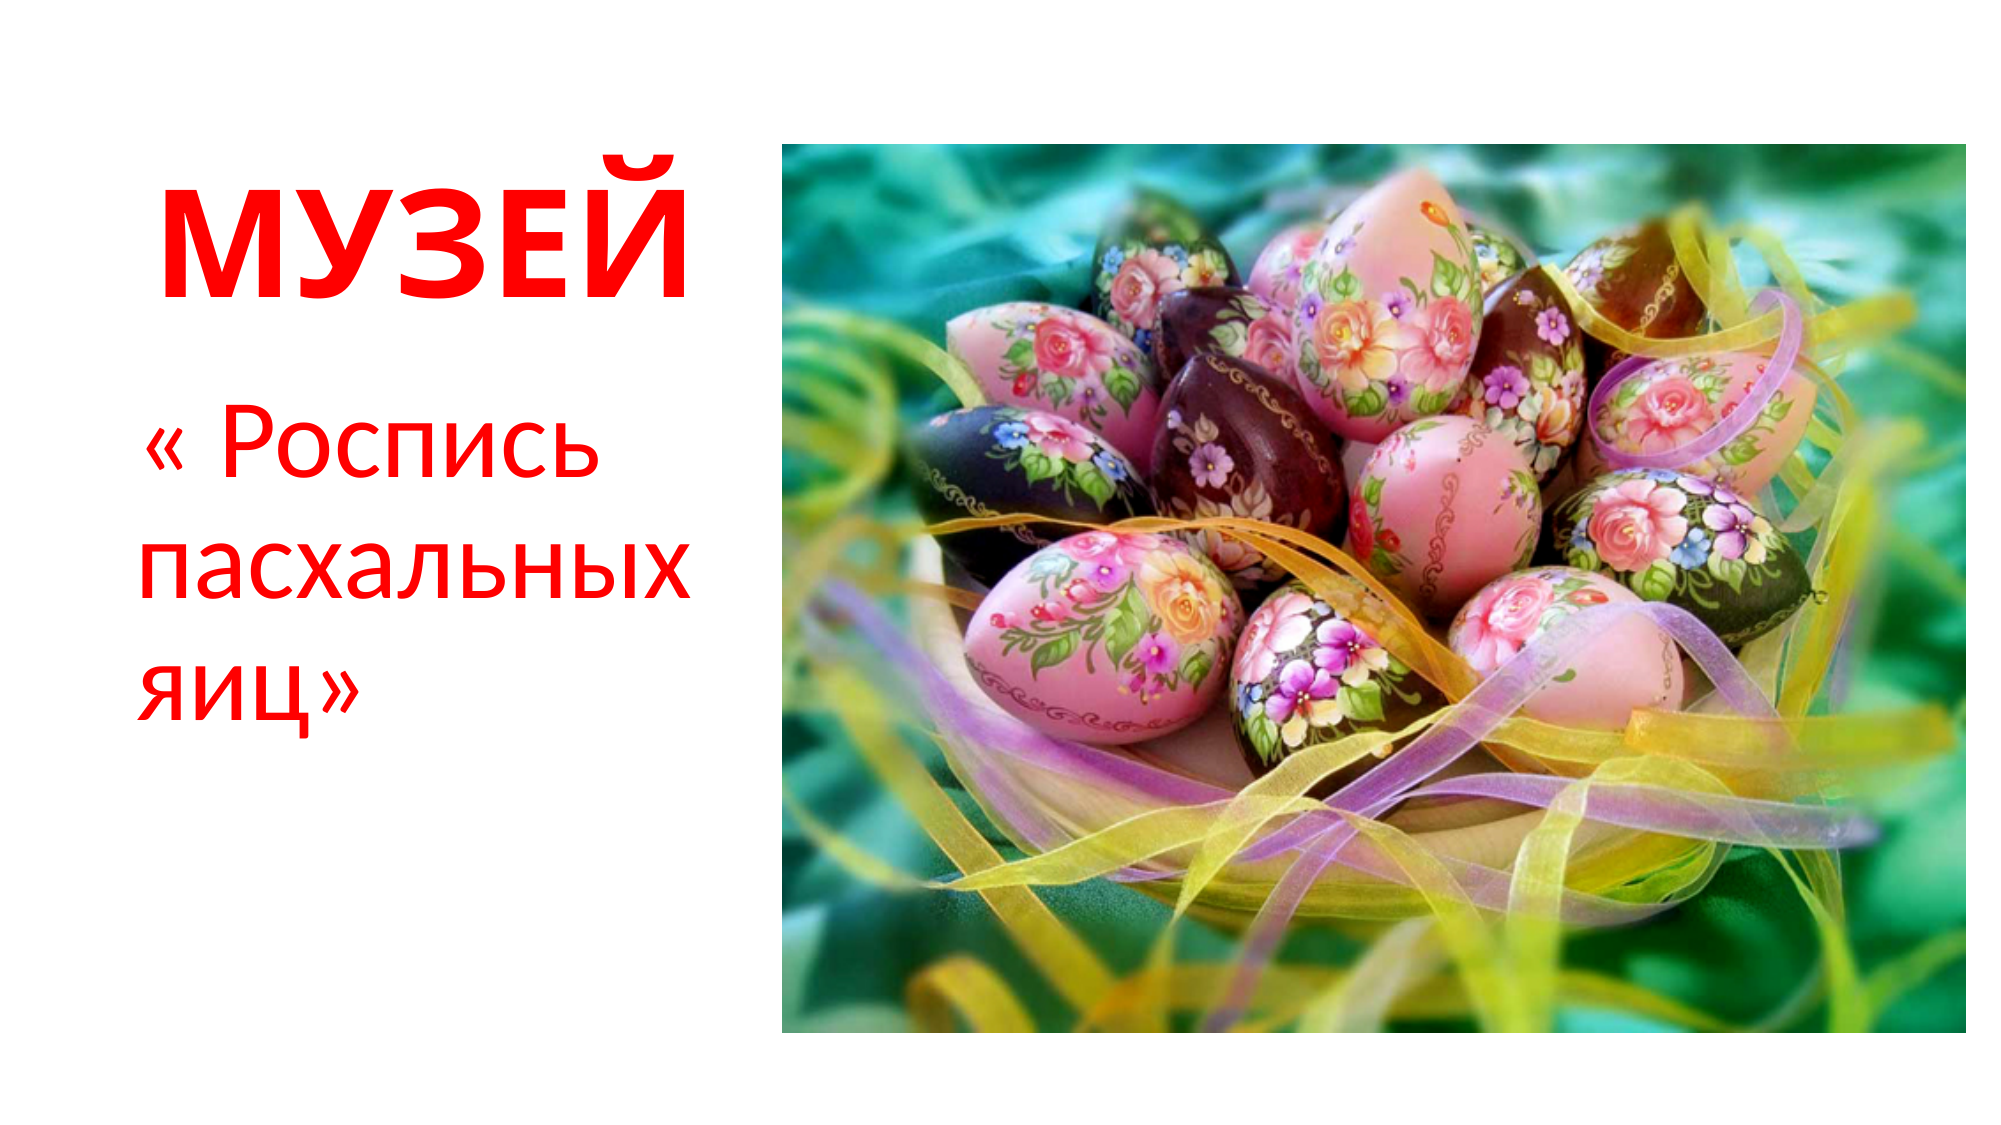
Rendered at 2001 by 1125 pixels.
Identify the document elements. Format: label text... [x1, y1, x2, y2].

picture [782, 144, 1966, 1062]
title МУЗЕЙ [137, 75, 783, 338]
list « Роспись пасхальных яиц» [120, 372, 766, 998]
